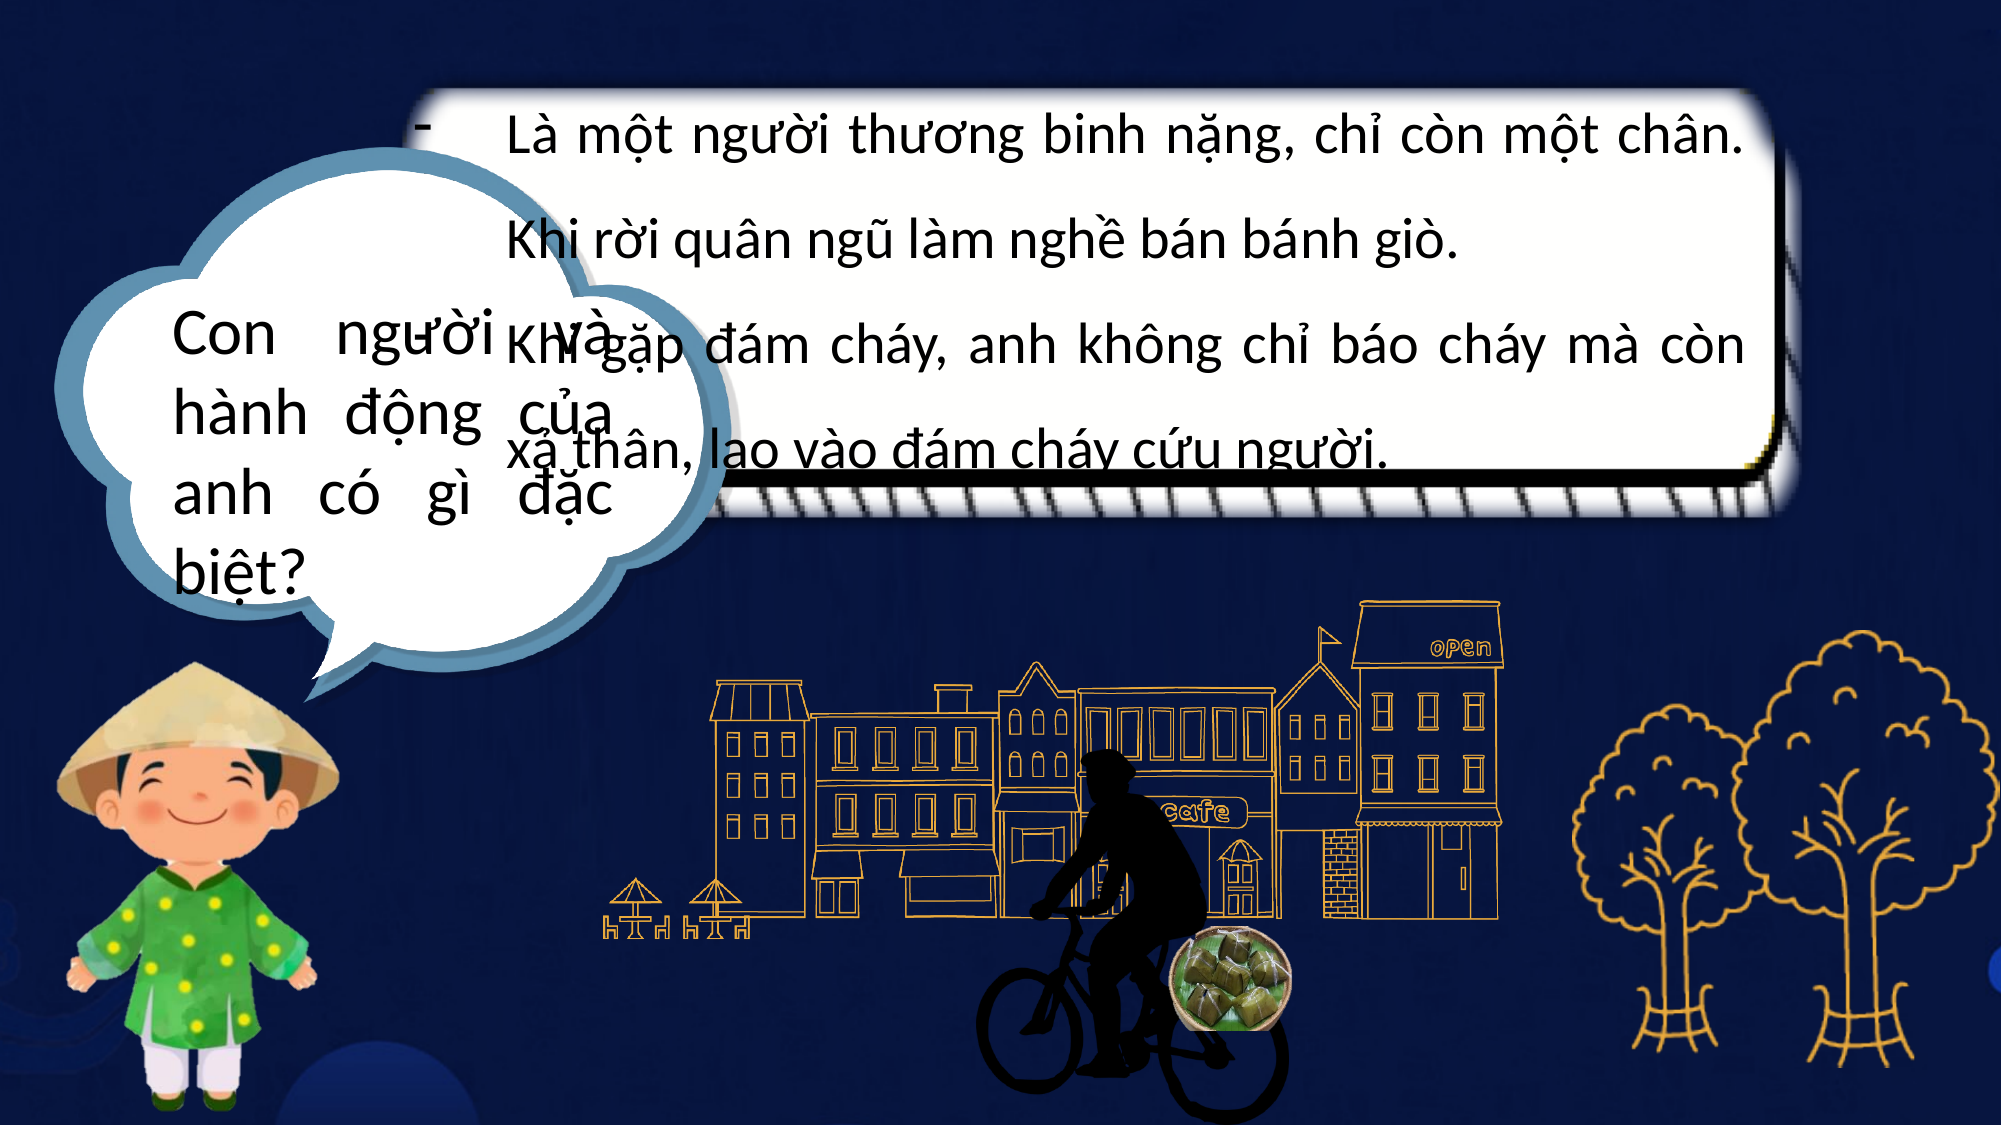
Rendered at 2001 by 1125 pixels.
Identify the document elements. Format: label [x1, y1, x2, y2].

picture [0, 0, 2001, 1125]
text_box [976, 749, 1293, 1125]
text_box [54, 147, 742, 710]
